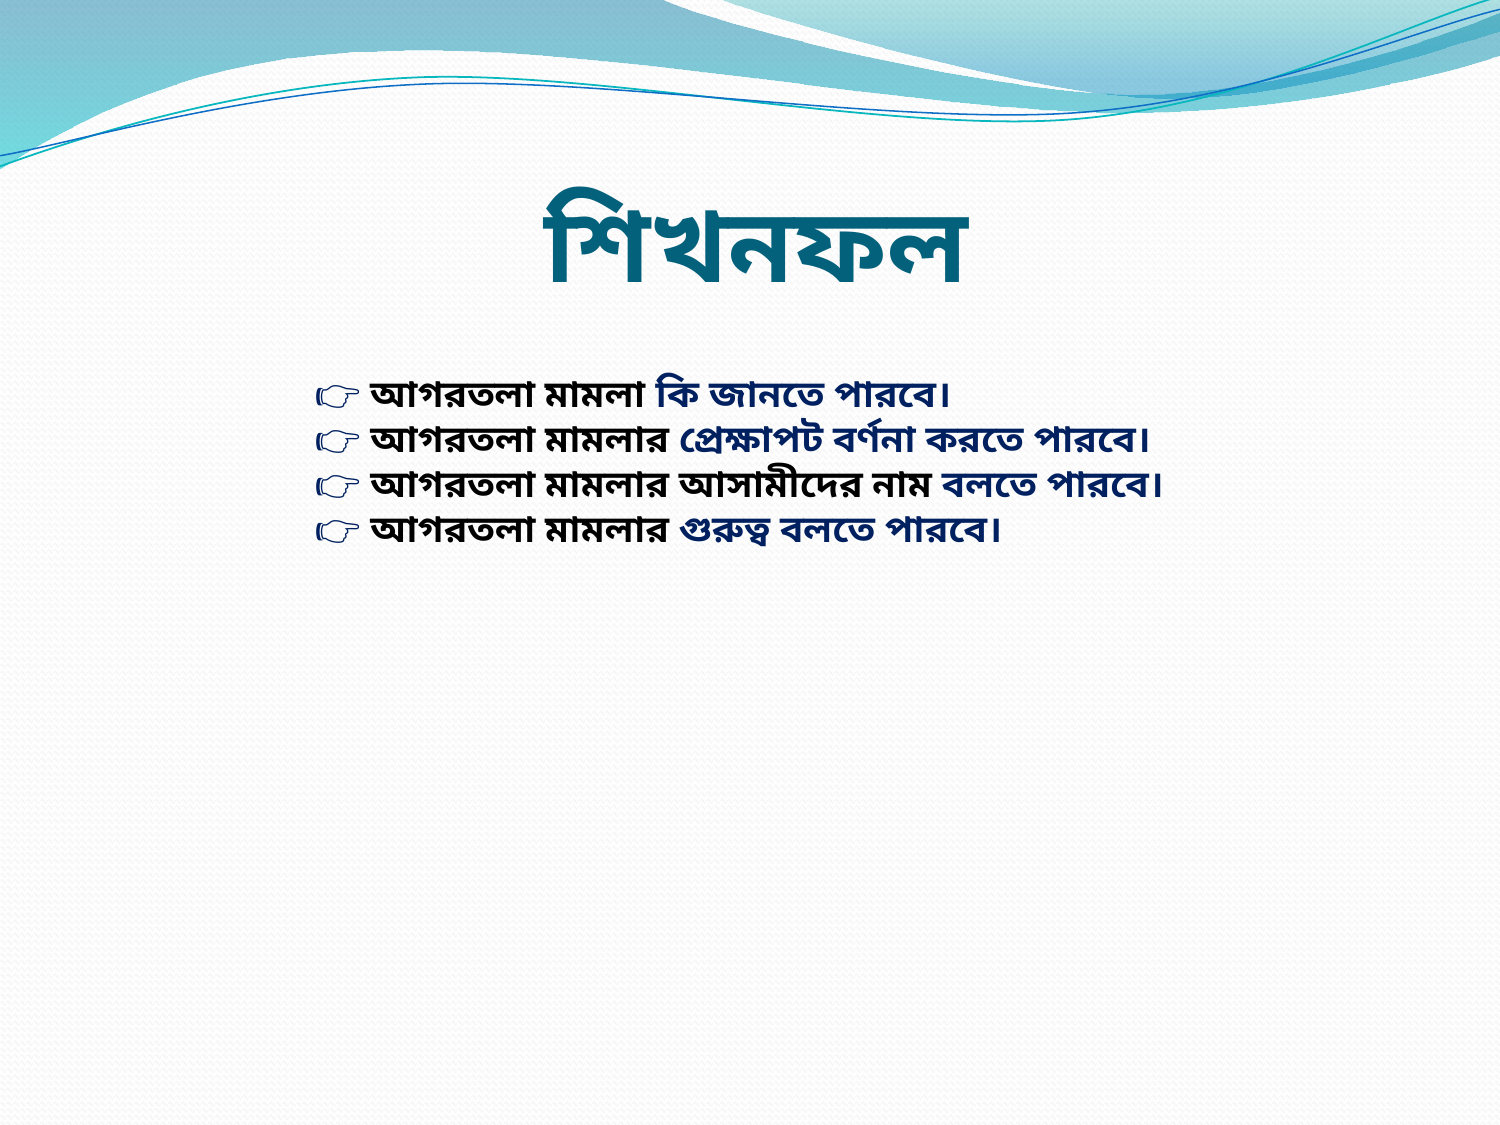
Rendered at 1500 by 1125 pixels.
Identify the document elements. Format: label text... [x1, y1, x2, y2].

title শিখনফল [75, 115, 1438, 303]
text_box 👉 আগরতলা মামলা কি জানতে পারবে। 👉 আগরতলা মামলার প্রেক্ষাপট বর্ণনা করতে পারবে। 👉 আগরতলা মামলার আসামীদের নাম বলতে পারবে। 👉 আগরতলা মামলার গুরুত্ব বলতে পারবে। [225, 362, 1375, 603]
